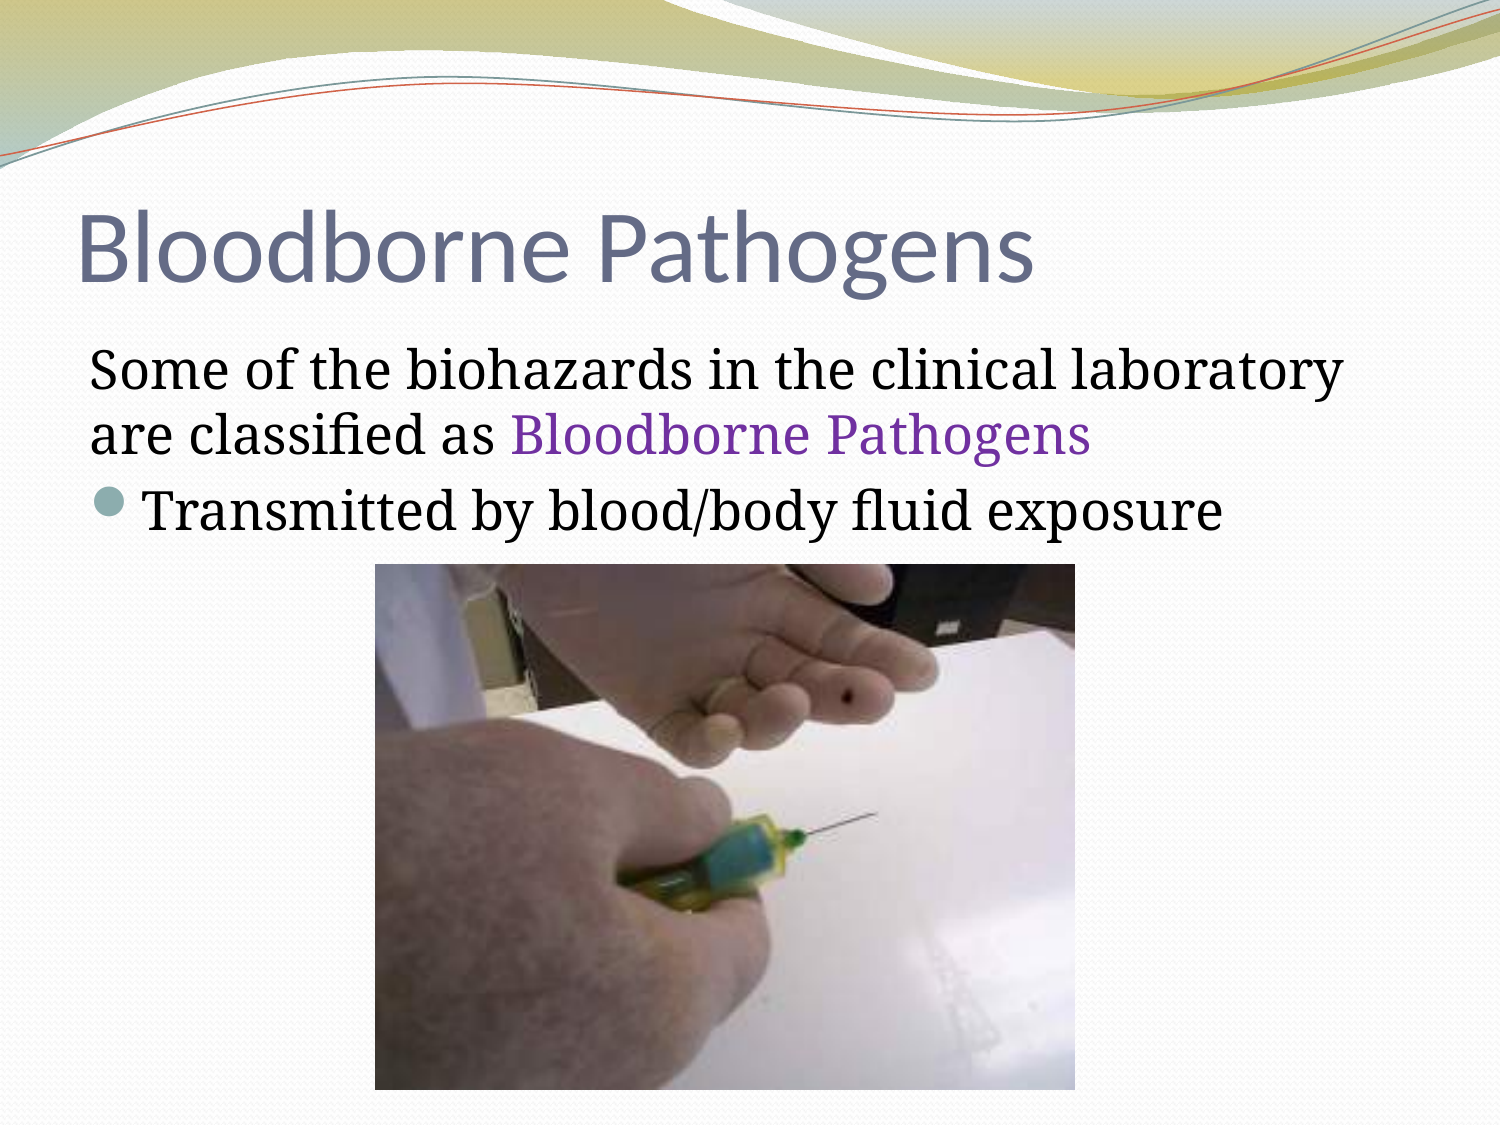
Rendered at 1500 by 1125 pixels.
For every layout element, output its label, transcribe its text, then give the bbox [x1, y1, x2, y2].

picture [374, 564, 1076, 1090]
list Some of the biohazards in the clinical laboratory are classified as Bloodborne Pathogens Transmitted by blood/body fluid exposure [75, 327, 1425, 1048]
title Bloodborne Pathogens [75, 115, 1425, 303]
